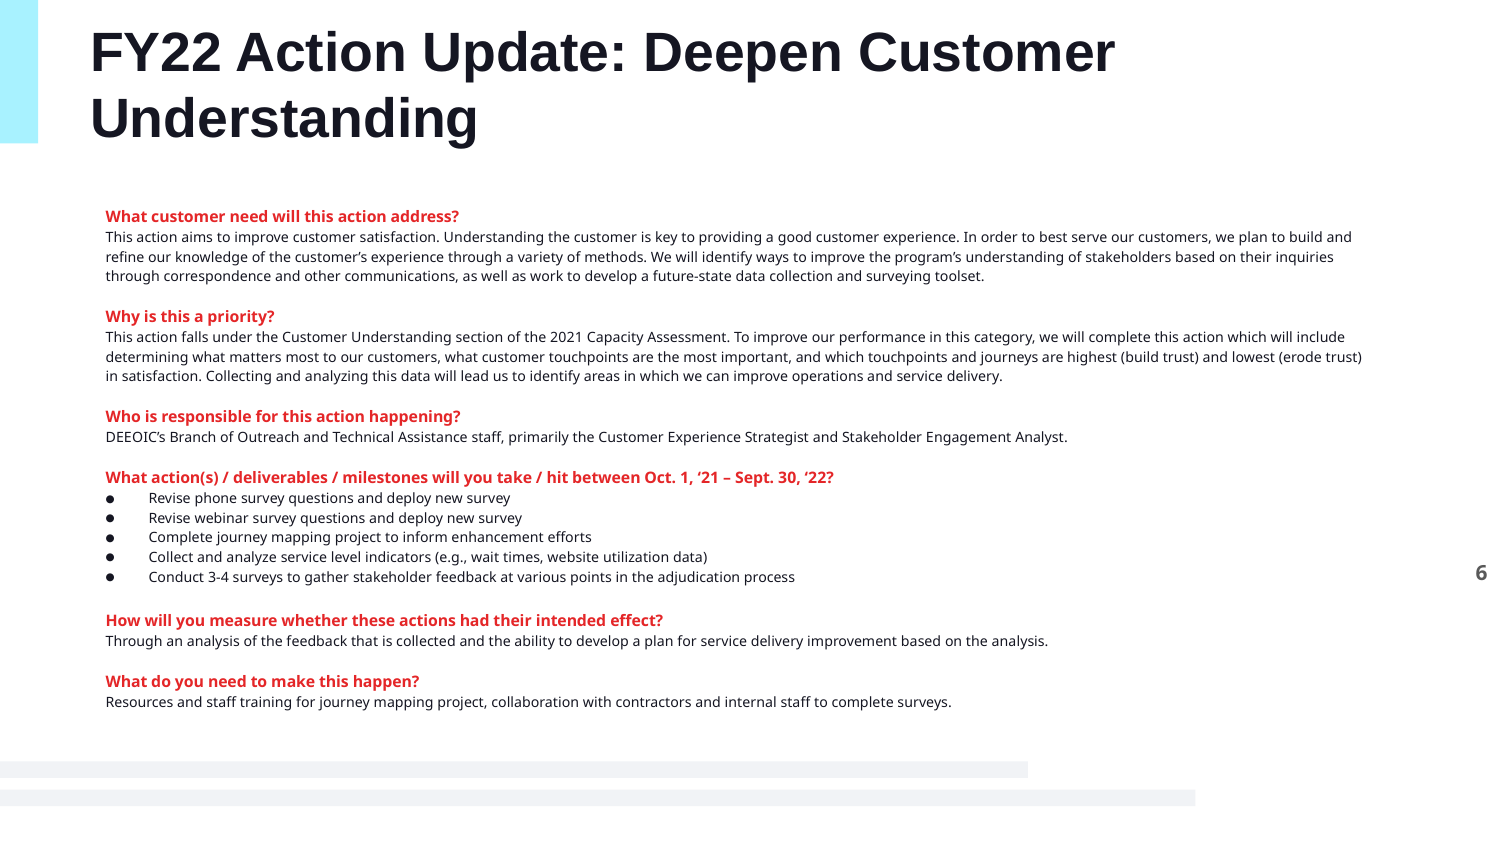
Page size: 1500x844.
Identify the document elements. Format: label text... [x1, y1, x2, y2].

title FY22 Action Update: Deepen Customer Understanding [75, 0, 1449, 149]
list What customer need will this action address? This action aims to improve customer satisfaction. Understanding the customer is key to providing a good customer experience. In order to best serve our customers, we plan to build and refine our knowledge of the customer’s experience through a variety of methods. We will identify ways to improve the program’s understanding of stakeholders based on their inquiries through correspondence and other communications, as well as work to develop a future-state data collection and surveying toolset. Why is this a priority? This action falls under the Customer Understanding section of the 2021 Capacity Assessment. To improve our performance in this category, we will complete this action which will include determining what matters most to our customers, what customer touchpoints are the most important, and which touchpoints and journeys are highest (build trust) and lowest (erode trust) in satisfaction. Collecting and analyzing this data will lead us to identify areas in which we can improve operations and service delivery. Who is responsible for this action happening? DEEOIC’s Branch of Outreach and Technical Assistance staff, primarily the Customer Experience Strategist and Stakeholder Engagement Analyst. What action(s) / deliverables / milestones will you take / hit between Oct. 1, ‘21 – Sept. 30, ‘22? Revise phone survey questions and deploy new survey Revise webinar survey questions and deploy new survey Complete journey mapping project to inform enhancement efforts Collect and analyze service level indicators (e.g., wait times, website utilization data) Conduct 3-4 surveys to gather stakeholder feedback at various points in the adjudication process How will you measure whether these actions had their intended effect? Through an analysis of the feedback that is collected and the ability to develop a plan for service delivery improvement based on the analysis. What do you need to make this happen? Resources and staff training for journey mapping project, collaboration with contractors and internal staff to complete surveys. [76, 189, 1382, 750]
slide_number 6 [1397, 541, 1488, 607]
